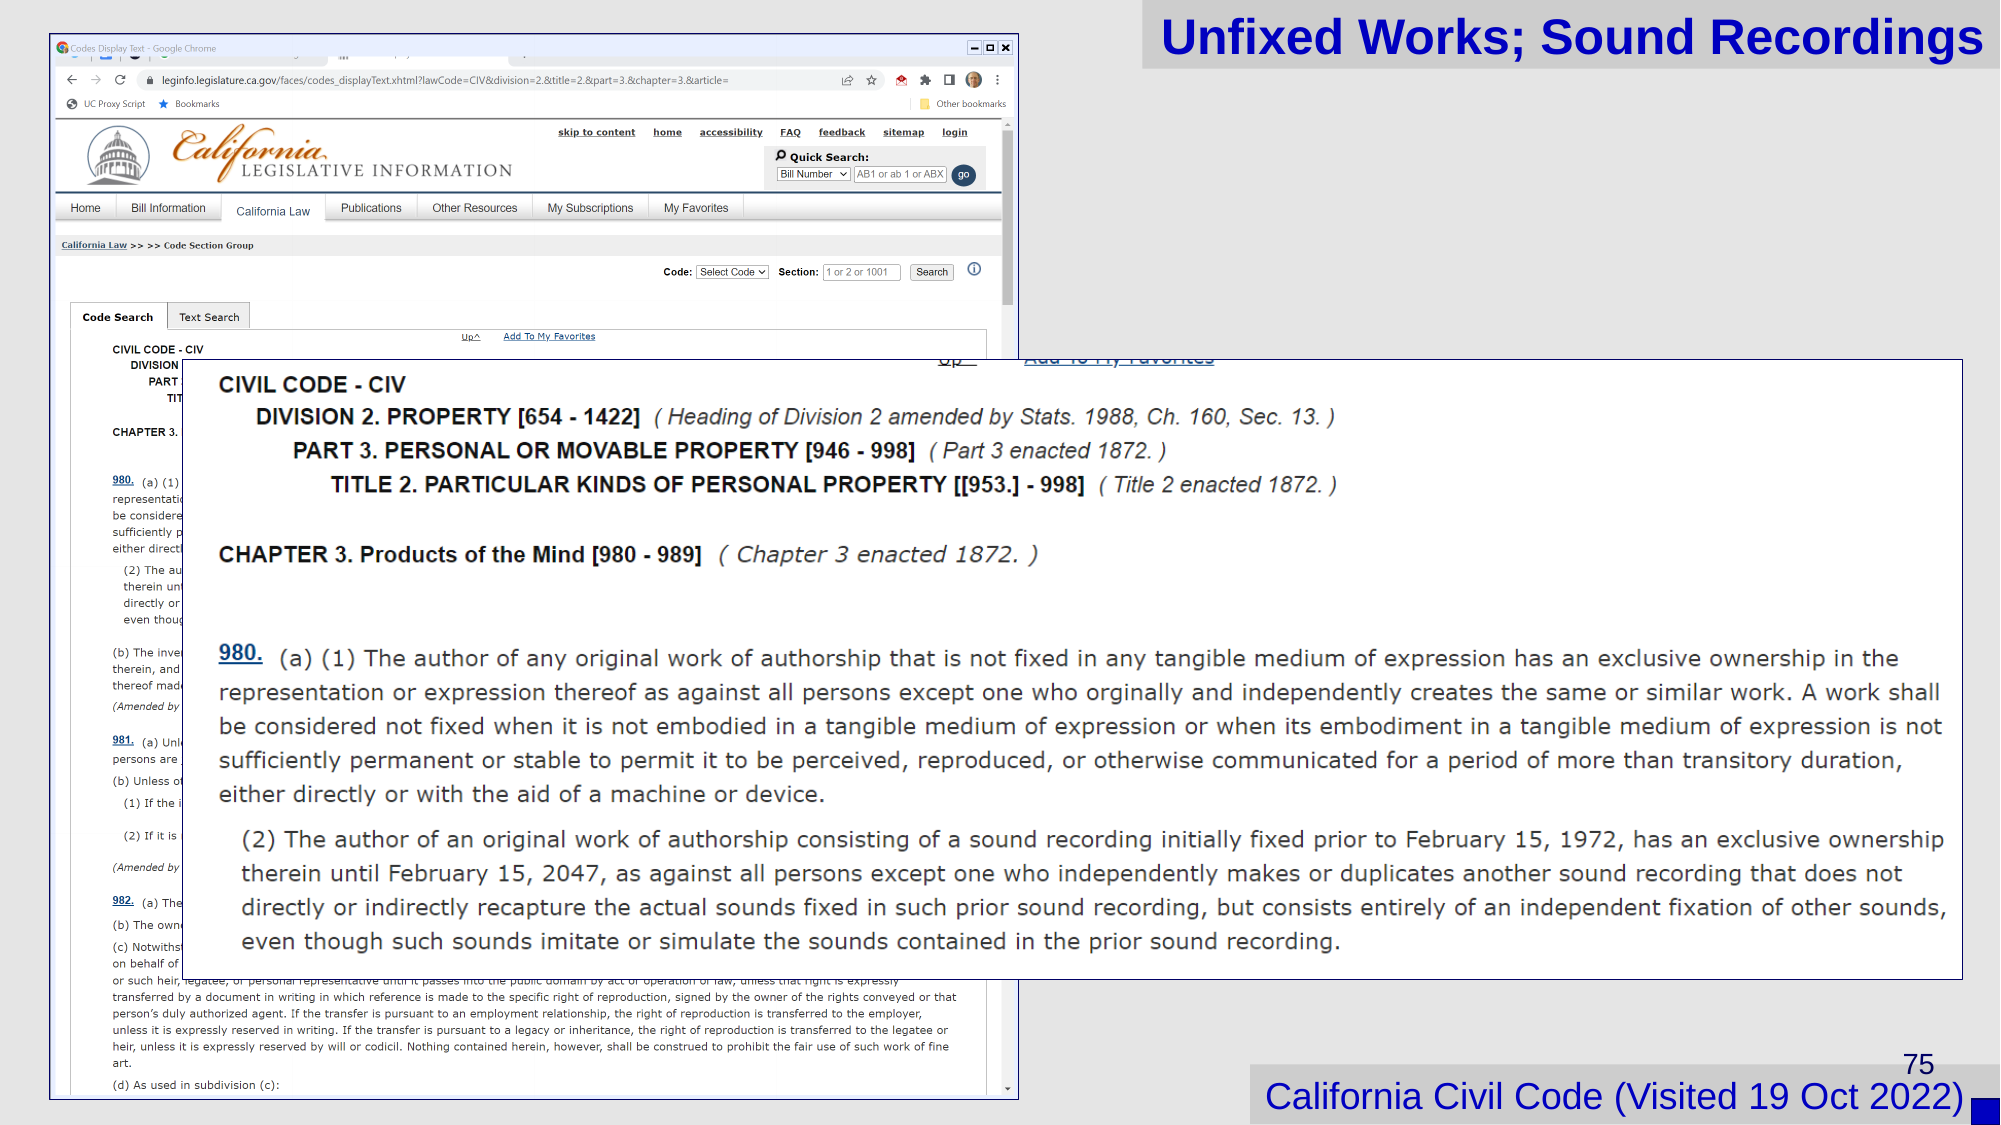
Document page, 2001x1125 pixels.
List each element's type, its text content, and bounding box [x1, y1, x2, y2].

text_box [1971, 1099, 2000, 1125]
slide_number 75 [1533, 1024, 1951, 1064]
picture [49, 34, 1963, 1100]
text_box California Civil Code (Visited 19 Oct 2022) [1250, 1064, 2000, 1125]
title Unfixed Works; Sound Recordings [1142, 0, 2000, 69]
